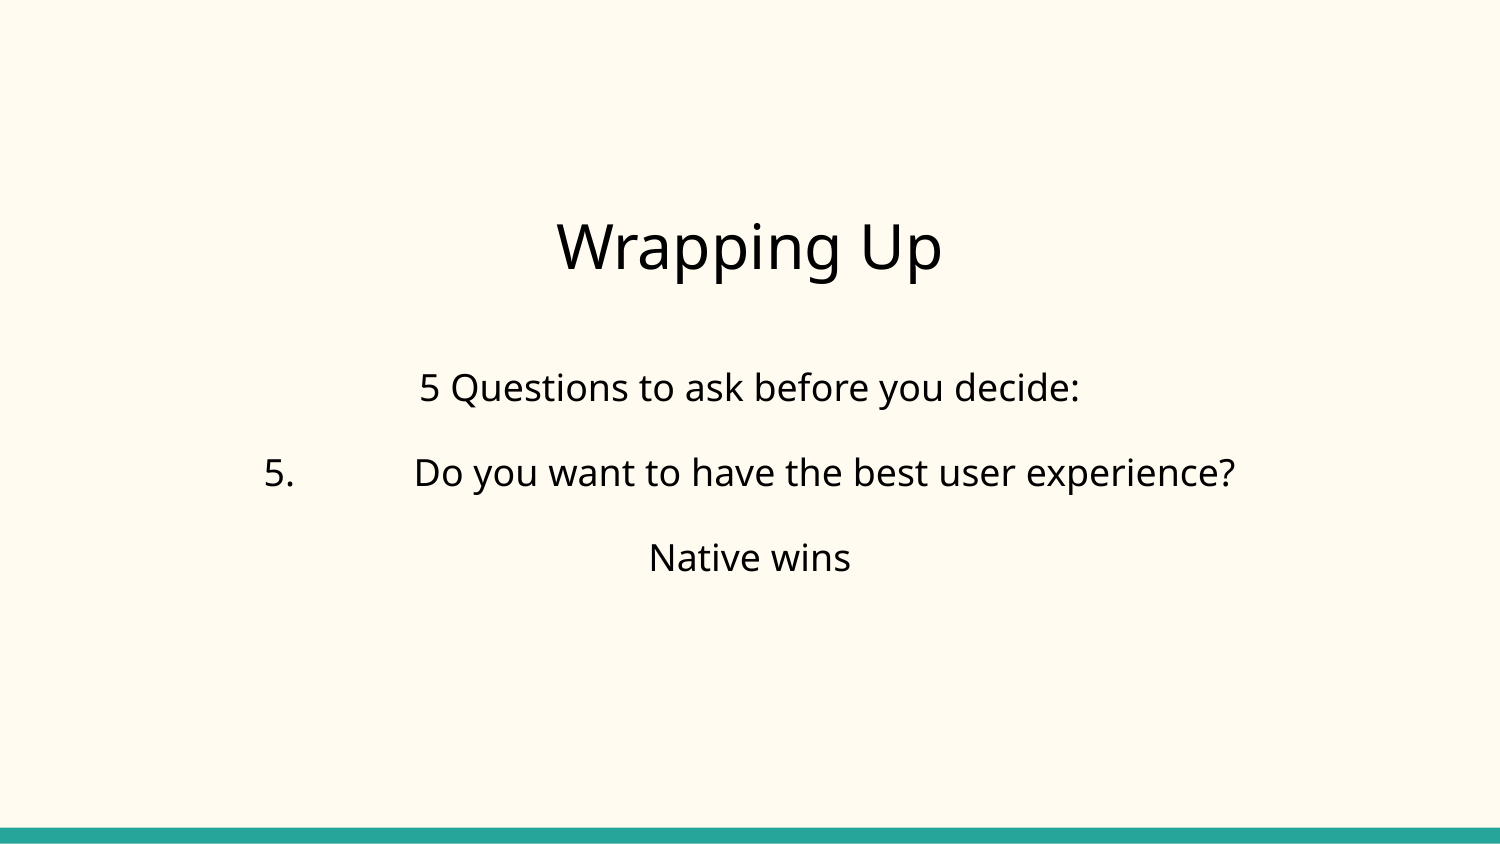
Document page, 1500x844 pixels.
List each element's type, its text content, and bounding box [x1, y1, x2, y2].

list Wrapping Up 5 Questions to ask before you decide: 5. Do you want to have the best user experience? Native wins [51, 192, 1449, 750]
